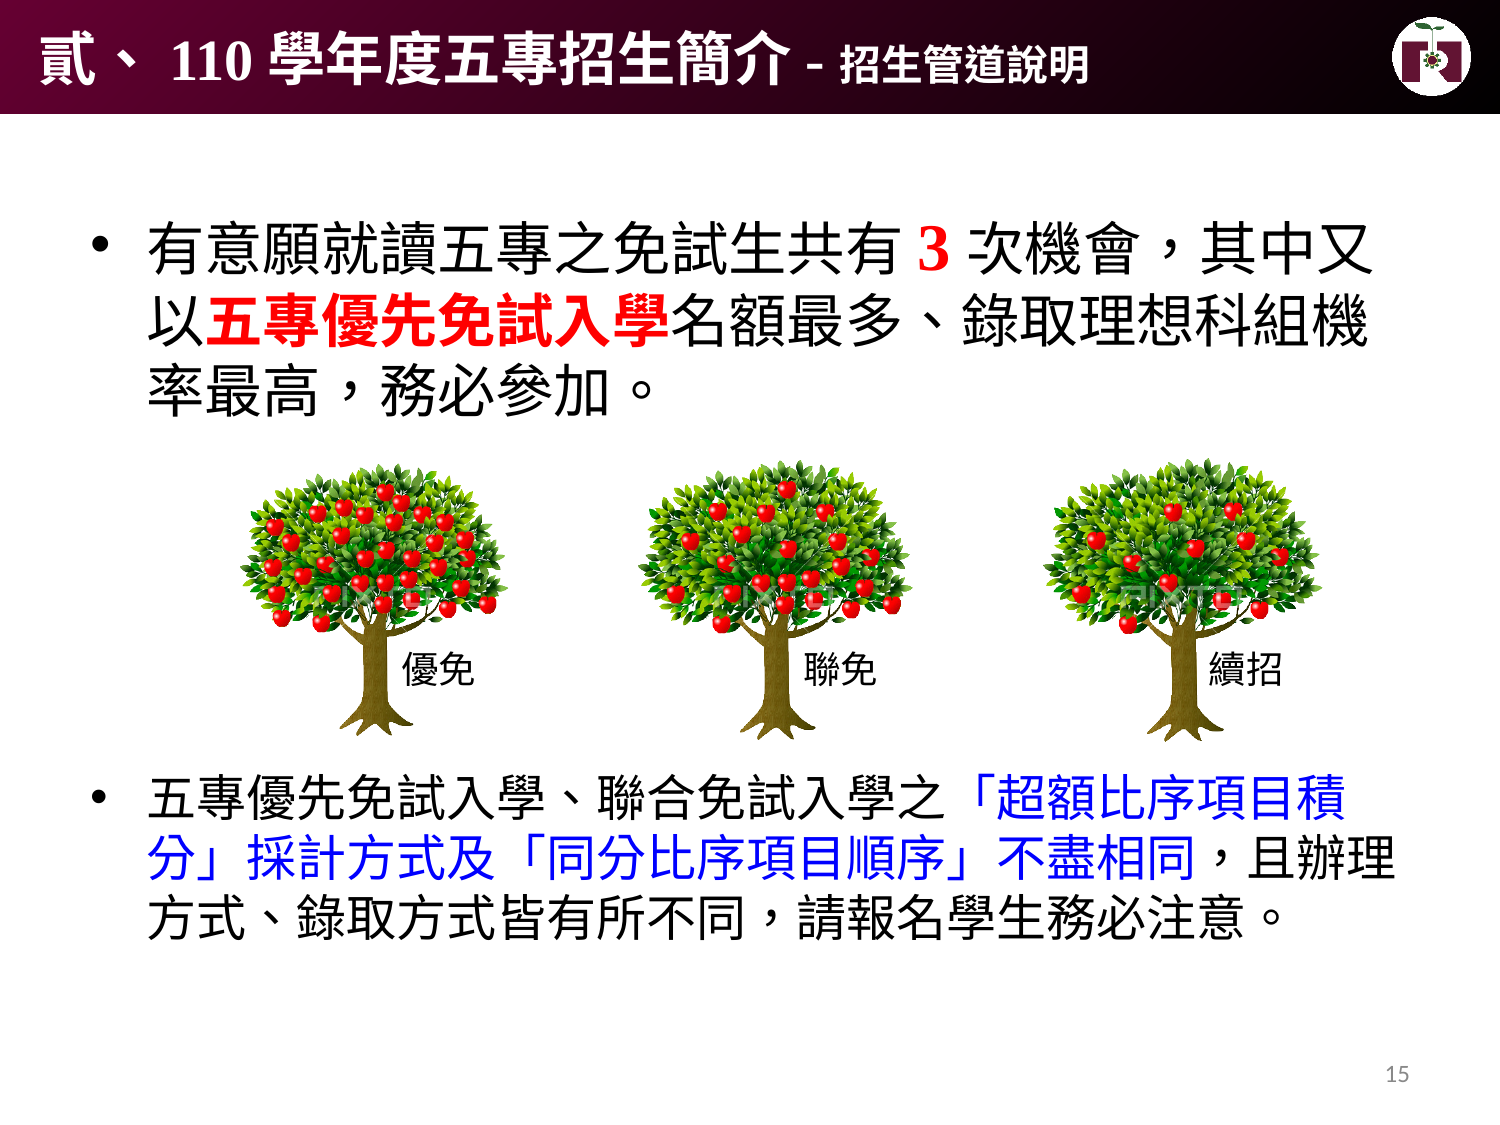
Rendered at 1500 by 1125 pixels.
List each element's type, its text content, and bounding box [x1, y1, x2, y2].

text_box 貳、110學年度五專招生簡介-招生管道說明 [24, 15, 1376, 100]
picture [627, 441, 931, 750]
picture [229, 445, 525, 746]
list 有意願就讀五專之免試生共有3次機會，其中又以五專優先免試入學名額最多、錄取理想科組機率最高，務必參加。 五專優先免試入學、聯合免試入學之「超額比序項目積分」採計方式及「同分比序項目順序」不盡相同，且辦理方式、錄取方式皆有所不同，請報名學生務必注意。 [75, 196, 1425, 1059]
picture [1033, 439, 1340, 753]
picture [1392, 17, 1471, 96]
slide_number 15 [1074, 1042, 1425, 1103]
